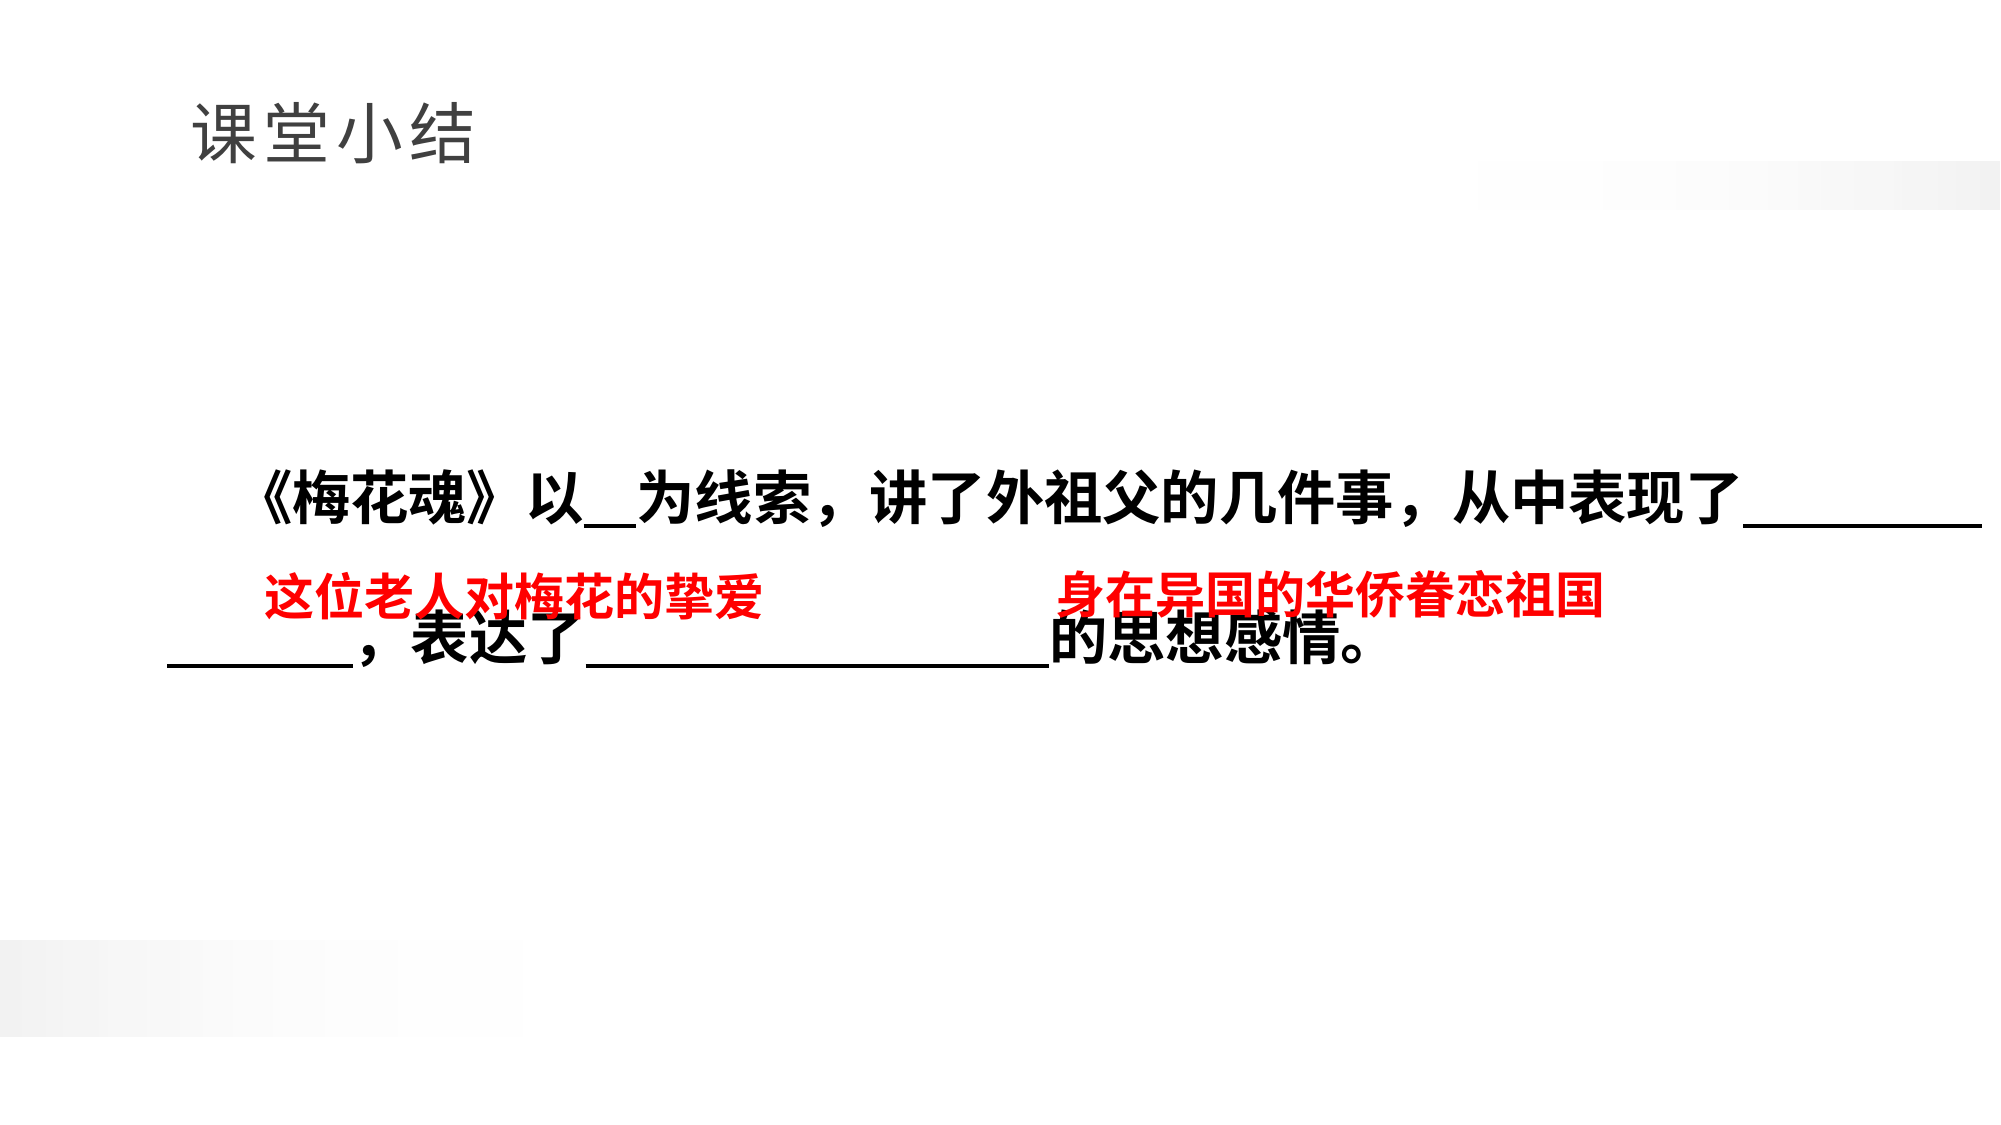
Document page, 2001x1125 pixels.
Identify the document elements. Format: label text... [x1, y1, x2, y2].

text_box 这位老人对梅花的挚爱 [249, 557, 794, 633]
text_box 身在异国的华侨眷恋祖国 [1040, 556, 1635, 632]
text_box 《梅花魂》以 为线索，讲了外祖父的几件事，从中表现了 ，表达了 的思想感情。 [152, 383, 2000, 679]
